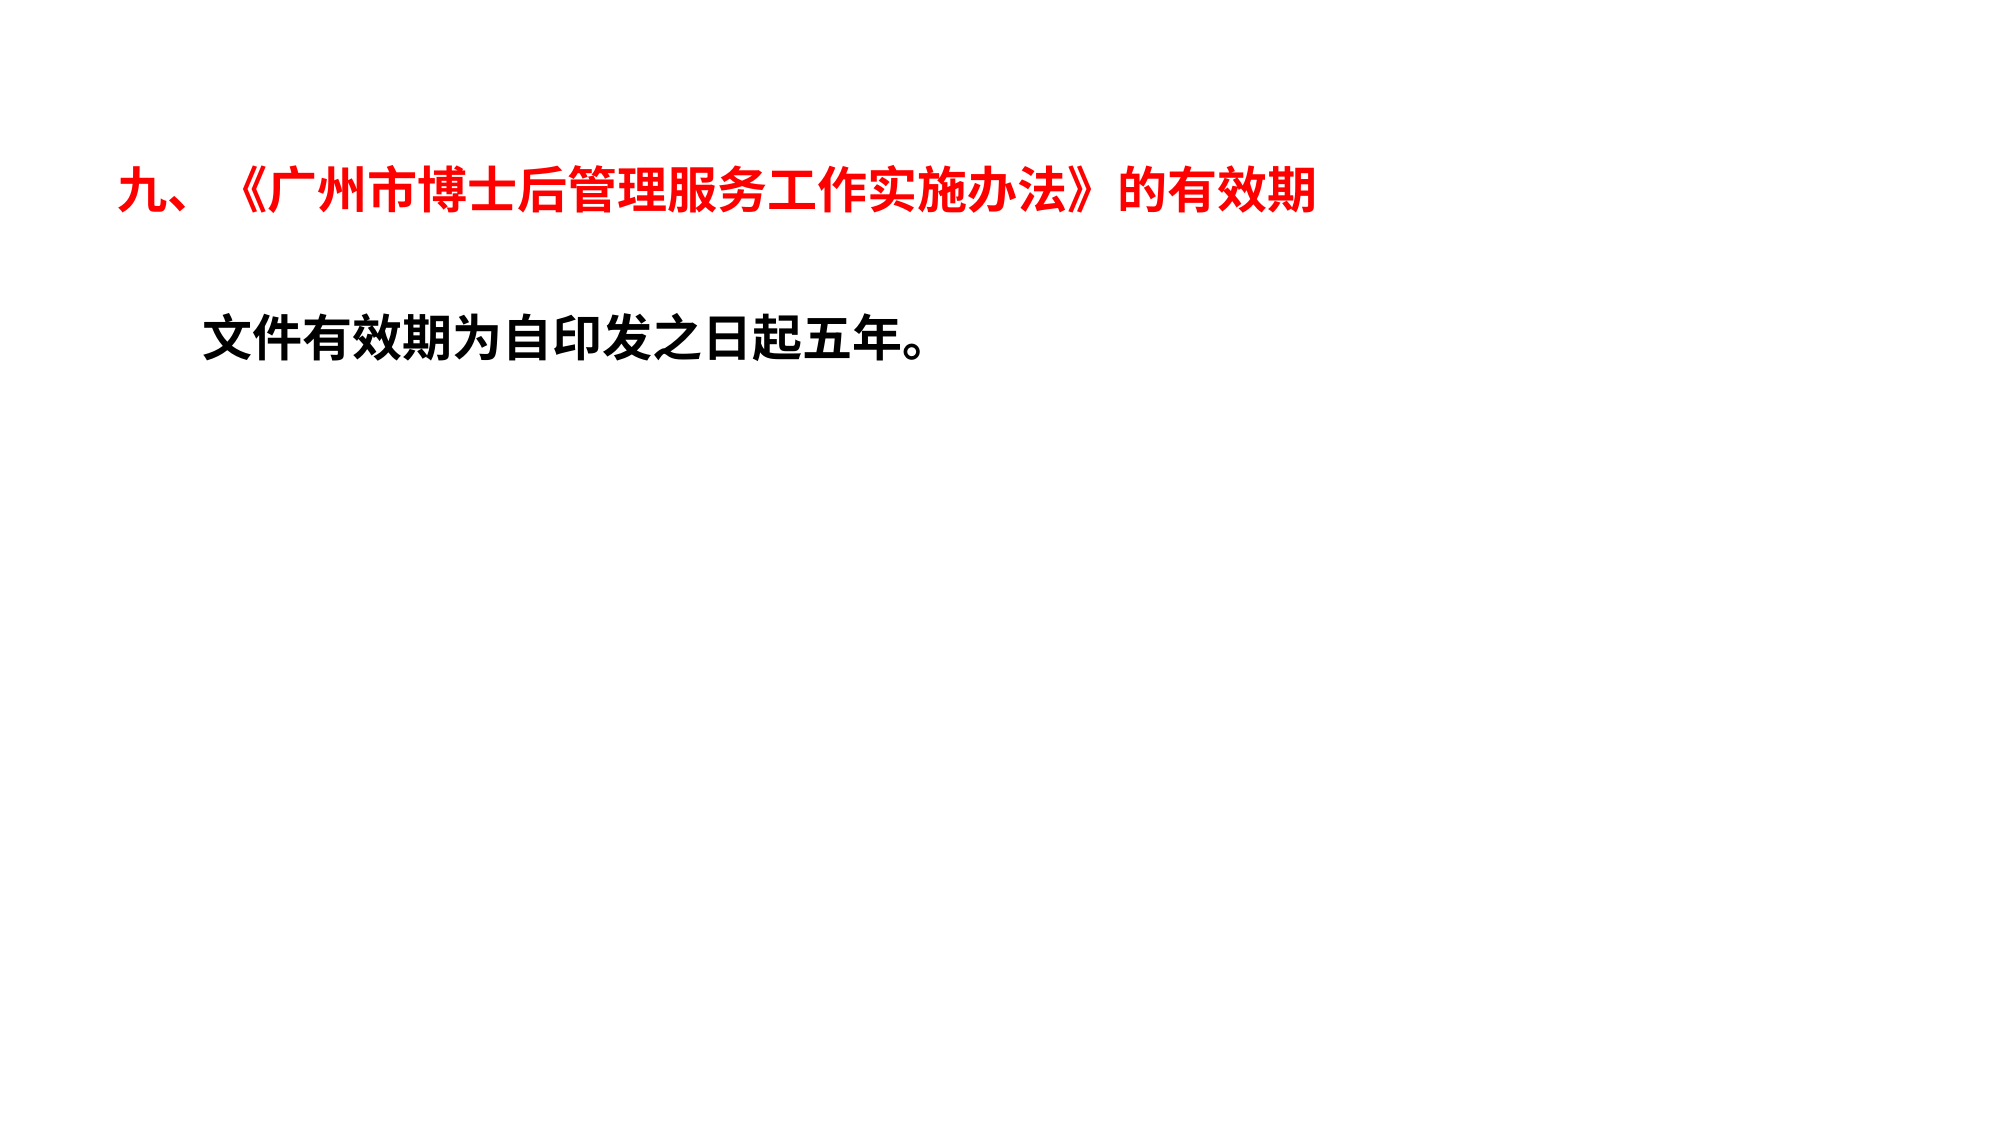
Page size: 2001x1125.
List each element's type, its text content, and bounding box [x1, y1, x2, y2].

list 文件有效期为自印发之日起五年。 [137, 305, 1202, 434]
title 九、《广州市博士后管理服务工作实施办法》的有效期 [102, 103, 1828, 282]
